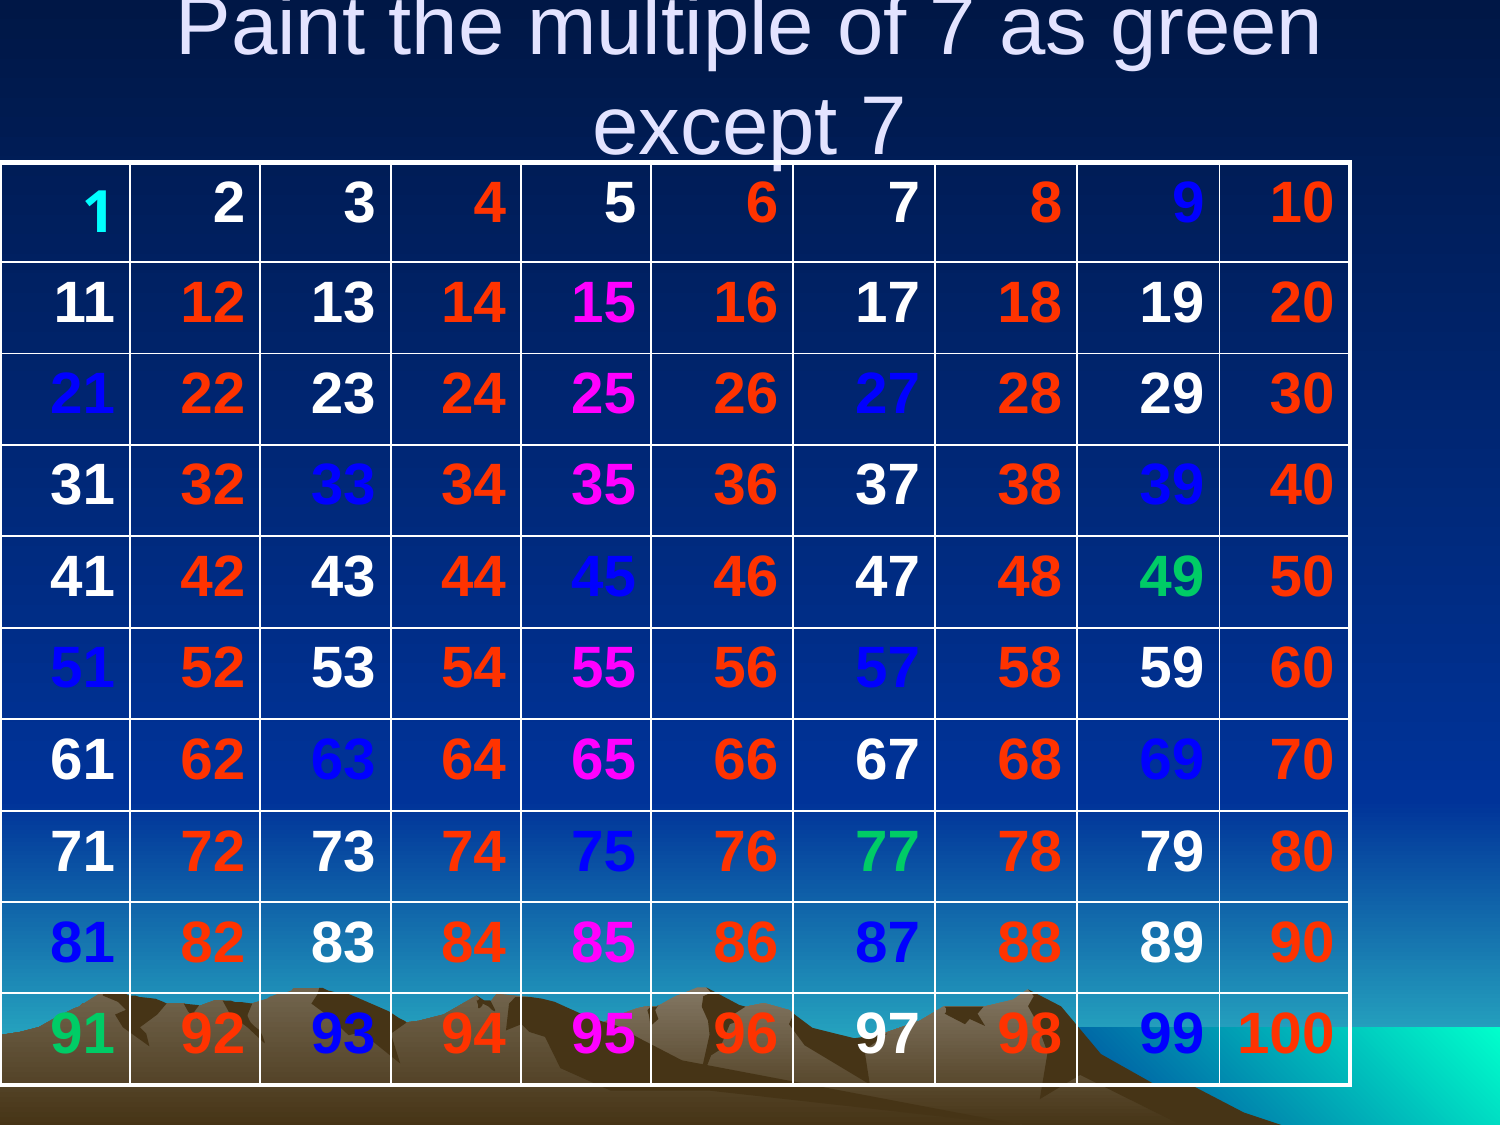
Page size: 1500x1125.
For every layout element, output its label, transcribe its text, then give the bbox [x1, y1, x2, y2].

table_cell 58 [936, 629, 1076, 718]
table_header 6 [652, 165, 792, 261]
table_cell 46 [652, 537, 792, 627]
table_cell 44 [392, 537, 520, 627]
table_cell 42 [131, 537, 259, 627]
table_cell 30 [1220, 354, 1348, 444]
table_cell 100 [1220, 994, 1348, 1083]
table_cell 12 [131, 263, 259, 353]
table_cell 60 [1220, 629, 1348, 718]
title Paint the multiple of 7 as green except 7 [74, 37, 1426, 106]
table_cell 53 [261, 629, 390, 718]
table_cell 50 [1220, 537, 1348, 627]
table_header 2 [131, 165, 259, 261]
table_cell 21 [2, 354, 129, 444]
table_cell 13 [261, 263, 390, 353]
table_cell 76 [652, 812, 792, 901]
table_cell 34 [392, 446, 520, 535]
table_cell 43 [261, 537, 390, 627]
table_cell 47 [794, 537, 934, 627]
table_cell 16 [652, 263, 792, 353]
table_header 10 [1220, 165, 1348, 261]
table_cell 81 [2, 903, 129, 992]
table_cell 59 [1078, 629, 1219, 718]
table_cell 57 [794, 629, 934, 718]
table_cell 61 [2, 720, 129, 810]
table_cell 74 [392, 812, 520, 901]
table_cell 27 [794, 354, 934, 444]
table_cell 52 [131, 629, 259, 718]
table_cell 96 [652, 994, 792, 1083]
table_header 3 [261, 165, 390, 261]
table_cell 75 [522, 812, 650, 901]
table_cell 15 [522, 263, 650, 353]
table_cell 71 [2, 812, 129, 901]
table_cell 23 [261, 354, 390, 444]
table_cell 29 [1078, 354, 1219, 444]
table_cell 86 [652, 903, 792, 992]
table_cell 64 [392, 720, 520, 810]
table_cell 82 [131, 903, 259, 992]
table_cell 26 [652, 354, 792, 444]
table_cell 72 [131, 812, 259, 901]
table_cell 63 [261, 720, 390, 810]
table_cell 89 [1078, 903, 1219, 992]
table_header 1 [2, 165, 129, 261]
table_header 9 [1078, 165, 1219, 261]
table_cell 17 [794, 263, 934, 353]
table_cell 92 [131, 994, 259, 1083]
table_cell 32 [131, 446, 259, 535]
table_cell 49 [1078, 537, 1219, 627]
table_cell 48 [936, 537, 1076, 627]
table_cell 62 [131, 720, 259, 810]
table_cell 20 [1220, 263, 1348, 353]
table_cell 90 [1220, 903, 1348, 992]
table_cell 93 [261, 994, 390, 1083]
table_cell 73 [261, 812, 390, 901]
table_cell 83 [261, 903, 390, 992]
table_cell 67 [794, 720, 934, 810]
table_cell 84 [392, 903, 520, 992]
table_cell 41 [2, 537, 129, 627]
table_cell 35 [522, 446, 650, 535]
table_header 5 [522, 165, 650, 261]
table_header 8 [936, 165, 1076, 261]
table_cell 39 [1078, 446, 1219, 535]
table_cell 24 [392, 354, 520, 444]
table_cell 40 [1220, 446, 1348, 535]
table_cell 77 [794, 812, 934, 901]
table_cell 78 [936, 812, 1076, 901]
table_cell 19 [1078, 263, 1219, 353]
table_cell 95 [522, 994, 650, 1083]
table_cell 11 [2, 263, 129, 353]
table_cell 28 [936, 354, 1076, 444]
table_header 7 [794, 165, 934, 261]
table_cell 65 [522, 720, 650, 810]
table_cell 22 [131, 354, 259, 444]
table_cell 18 [936, 263, 1076, 353]
table_cell 33 [261, 446, 390, 535]
table_cell 88 [936, 903, 1076, 992]
table_cell 14 [392, 263, 520, 353]
table_cell 80 [1220, 812, 1348, 901]
table_cell 45 [522, 537, 650, 627]
table_cell 99 [1078, 994, 1219, 1083]
table_cell 66 [652, 720, 792, 810]
table_header 4 [392, 165, 520, 261]
table_cell 79 [1078, 812, 1219, 901]
table_cell 51 [2, 629, 129, 718]
table_cell 94 [392, 994, 520, 1083]
table_cell 69 [1078, 720, 1219, 810]
table_cell 54 [392, 629, 520, 718]
table_cell 91 [2, 994, 129, 1083]
table_cell 25 [522, 354, 650, 444]
table_cell 97 [794, 994, 934, 1083]
table_cell 98 [936, 994, 1076, 1083]
table_cell 36 [652, 446, 792, 535]
table_cell 56 [652, 629, 792, 718]
table_cell 70 [1220, 720, 1348, 810]
table_cell 85 [522, 903, 650, 992]
table_cell 55 [522, 629, 650, 718]
table_cell 68 [936, 720, 1076, 810]
table_cell 31 [2, 446, 129, 535]
table_cell 87 [794, 903, 934, 992]
table_cell 37 [794, 446, 934, 535]
table_cell 38 [936, 446, 1076, 535]
